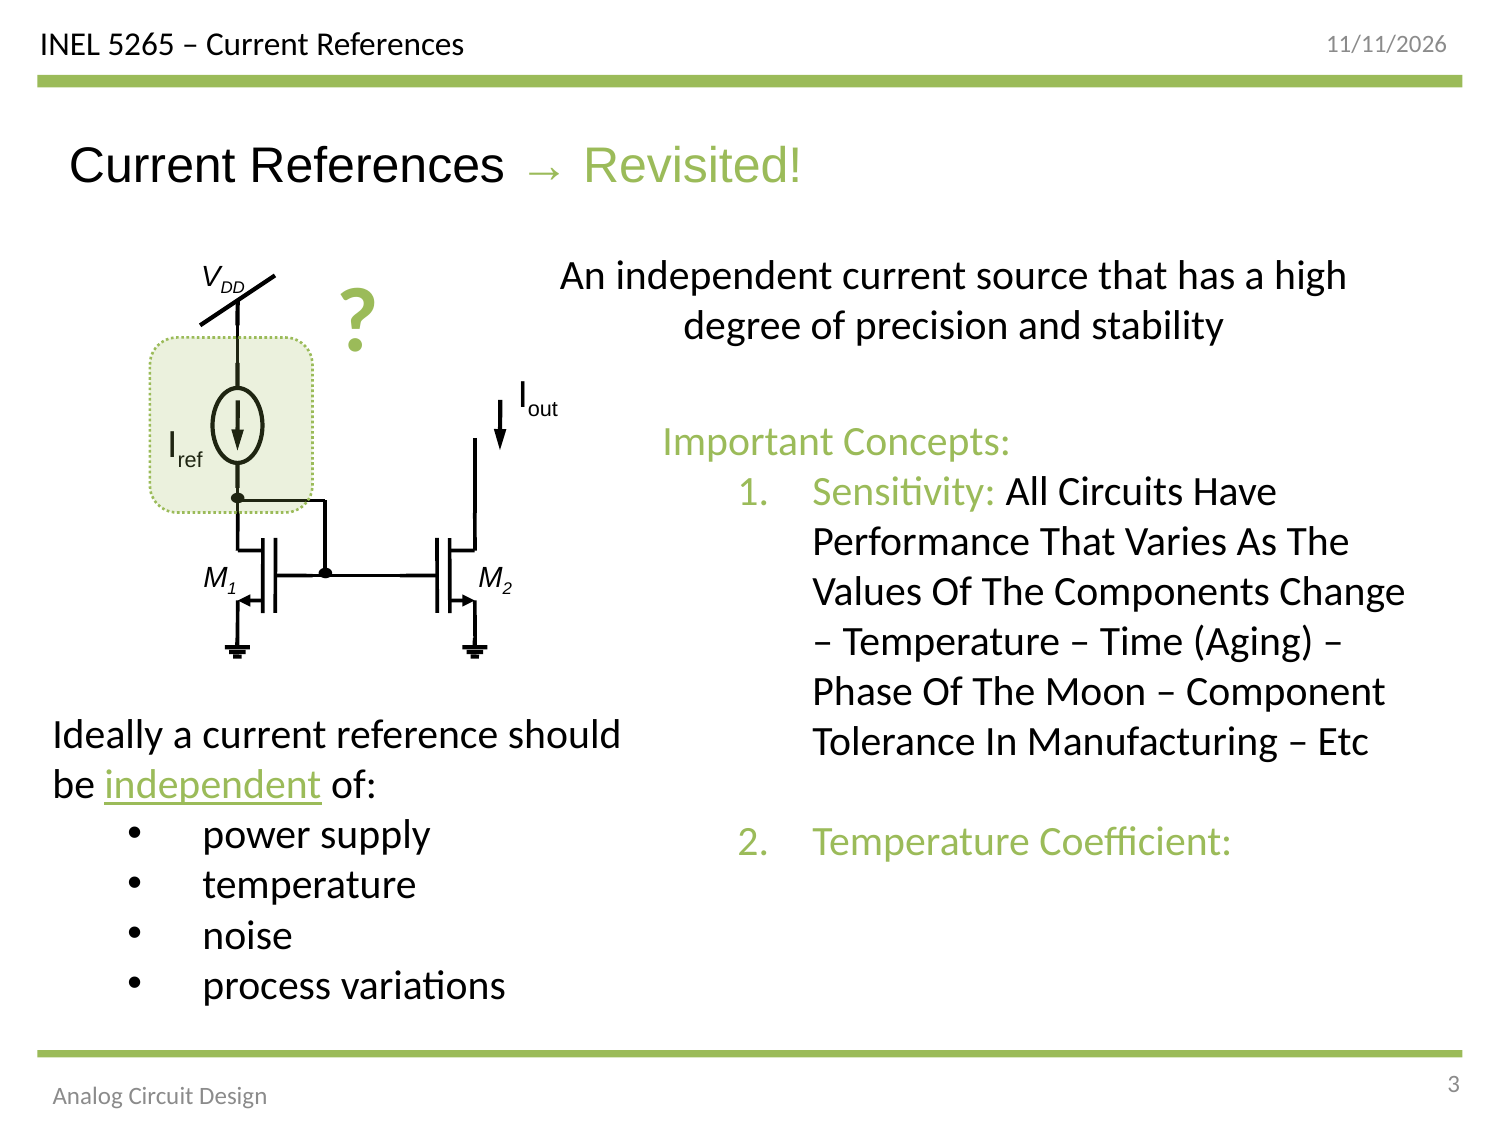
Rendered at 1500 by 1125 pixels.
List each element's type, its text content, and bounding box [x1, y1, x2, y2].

slide_number 3 [1125, 1052, 1475, 1113]
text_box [149, 249, 576, 657]
text_box Ideally a current reference should be independent of: power supply temperature noise process variations [37, 699, 650, 1015]
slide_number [1112, 12, 1463, 73]
text_box Current References → Revisited! [54, 124, 818, 260]
footer Analog Circuit Design [37, 1065, 300, 1125]
text_box An independent current source that has a high degree of precision and stability [520, 240, 1388, 356]
text_box Important Concepts: Sensitivity: All Circuits Have Performance That Varies As The Values Of The Components Change – Temperature – Time (Aging) – Phase Of The Moon – Component Tolerance In Manufacturing – Etc Temperature Coefficient: [647, 406, 1438, 872]
